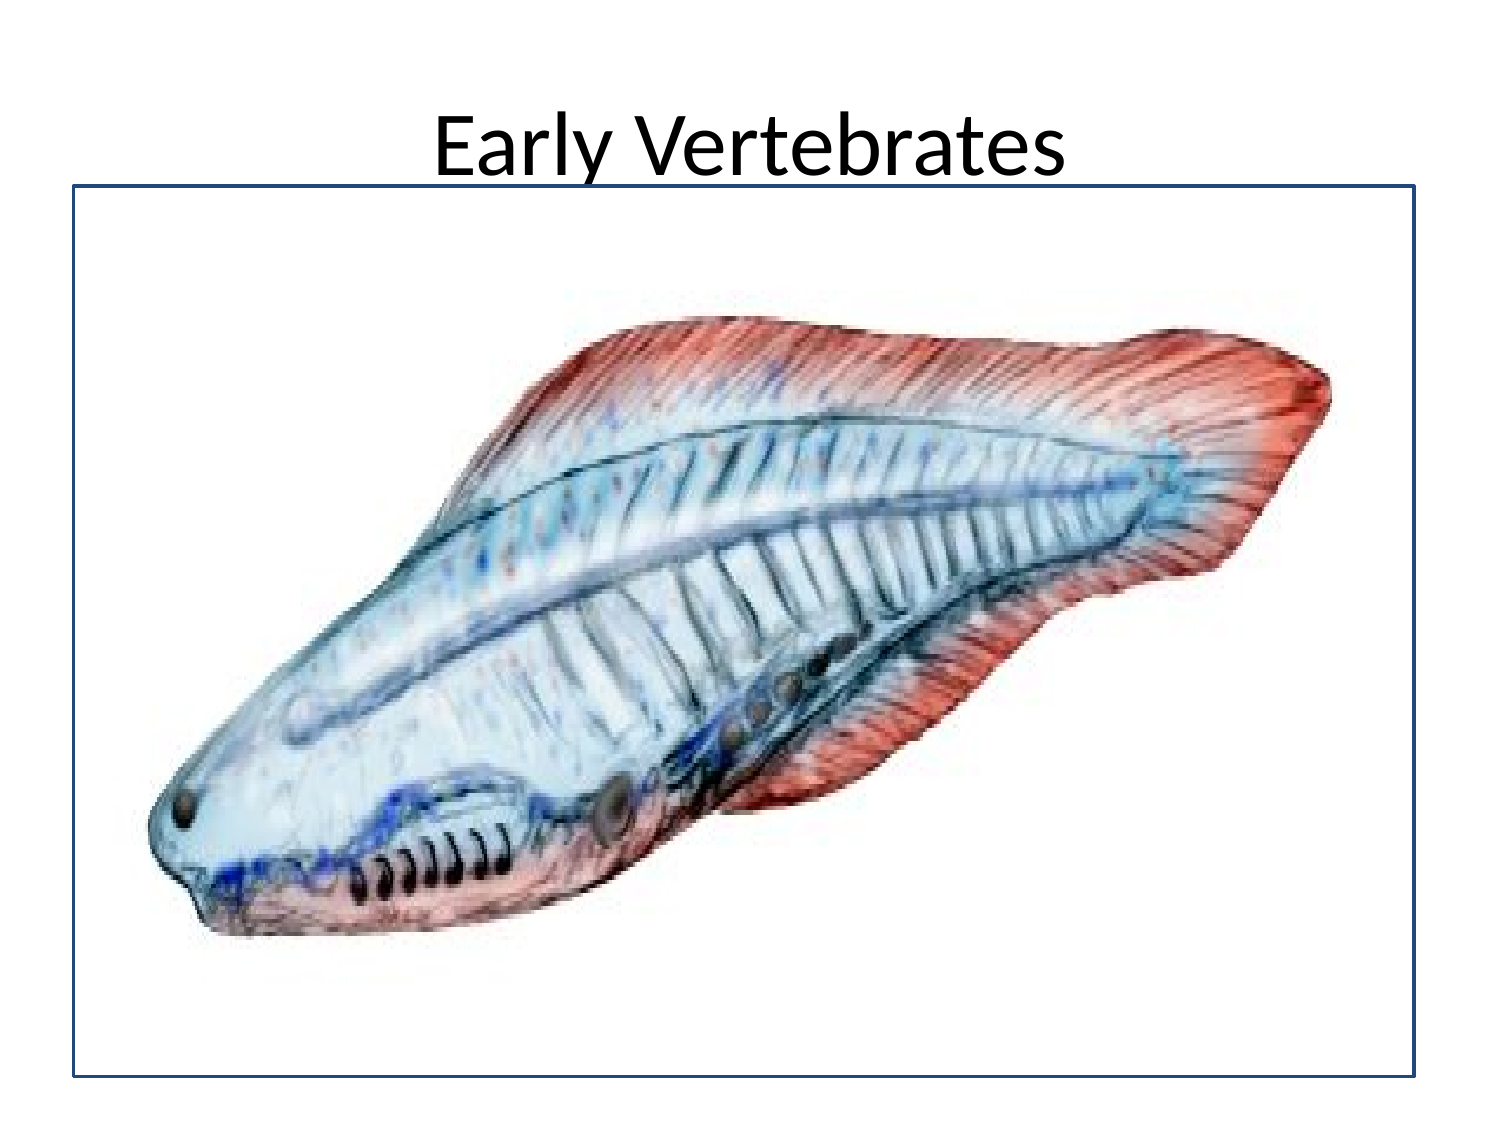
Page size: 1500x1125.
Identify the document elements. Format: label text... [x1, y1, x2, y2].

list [74, 187, 1413, 1076]
title Early Vertebrates [75, 45, 1425, 233]
